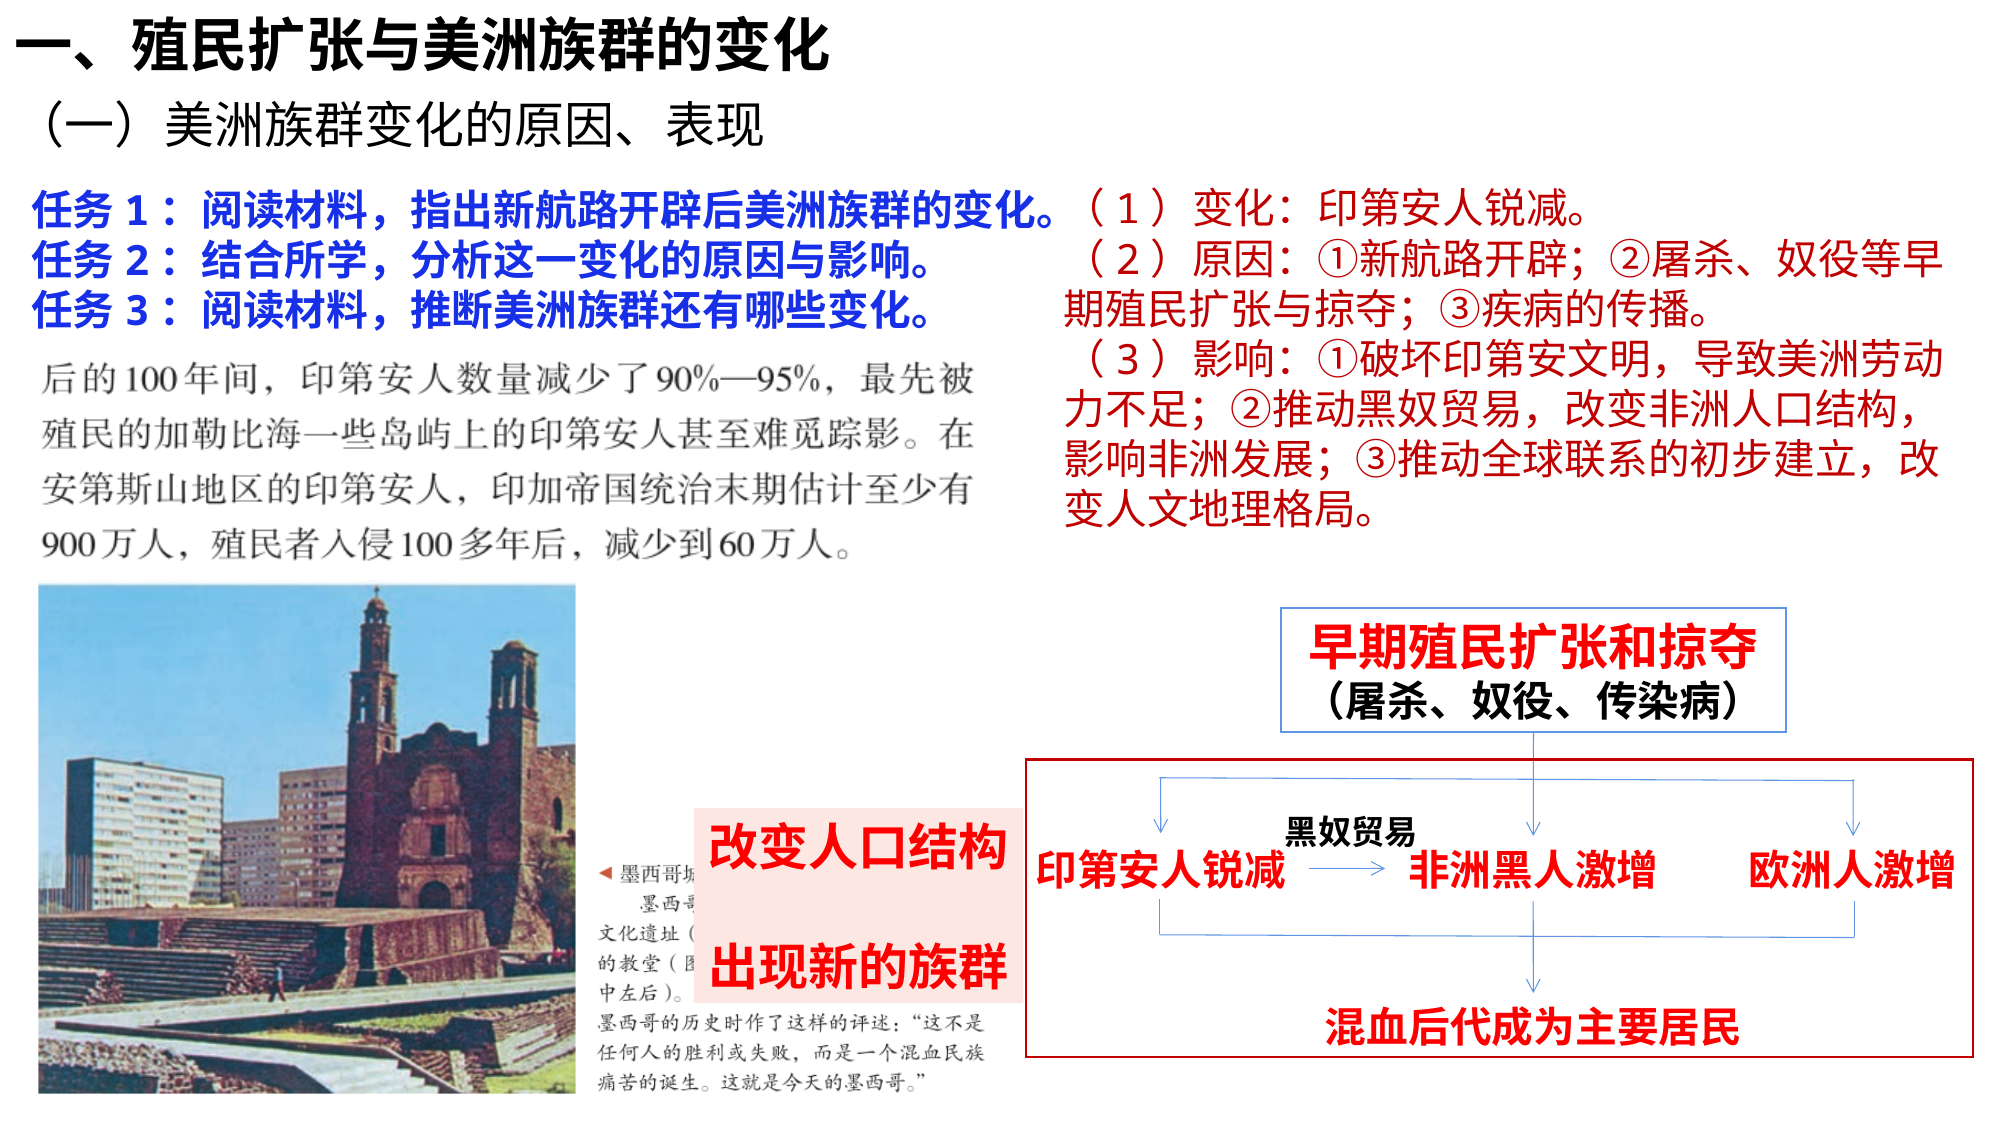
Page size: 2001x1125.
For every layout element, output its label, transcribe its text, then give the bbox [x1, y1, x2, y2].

text_box （一）美洲族群变化的原因、表现 [0, 85, 788, 161]
text_box （1）变化：印第安人锐减。 （2）原因：①新航路开辟；②屠杀、奴役等早期殖民扩张与掠夺；③疾病的传播。 （3）影响：①破坏印第安文明，导致美洲劳动力不足；②推动黑奴贸易，改变非洲人口结构，影响非洲发展；③推动全球联系的初步建立，改变人文地理格局。 [1048, 174, 1979, 540]
picture [25, 352, 989, 571]
picture [34, 580, 989, 1097]
text_box [1025, 758, 1974, 1058]
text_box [1265, 835, 1438, 868]
text_box 改变人口结构 出现新的族群 [989, 808, 1024, 1003]
text_box 早期殖民扩张和掠夺 （屠杀、奴役、传染病） [1280, 607, 1787, 732]
text_box 任务1：阅读材料，指出新航路开辟后美洲族群的变化。 任务2：结合所学，分析这一变化的原因与影响。 任务3：阅读材料，推断美洲族群还有哪些变化。 [16, 176, 1048, 342]
text_box 欧洲人激增 [1974, 836, 1982, 901]
text_box 一、殖民扩张与美洲族群的变化 [0, 0, 855, 85]
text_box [1159, 898, 1855, 1059]
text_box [1159, 732, 1855, 835]
